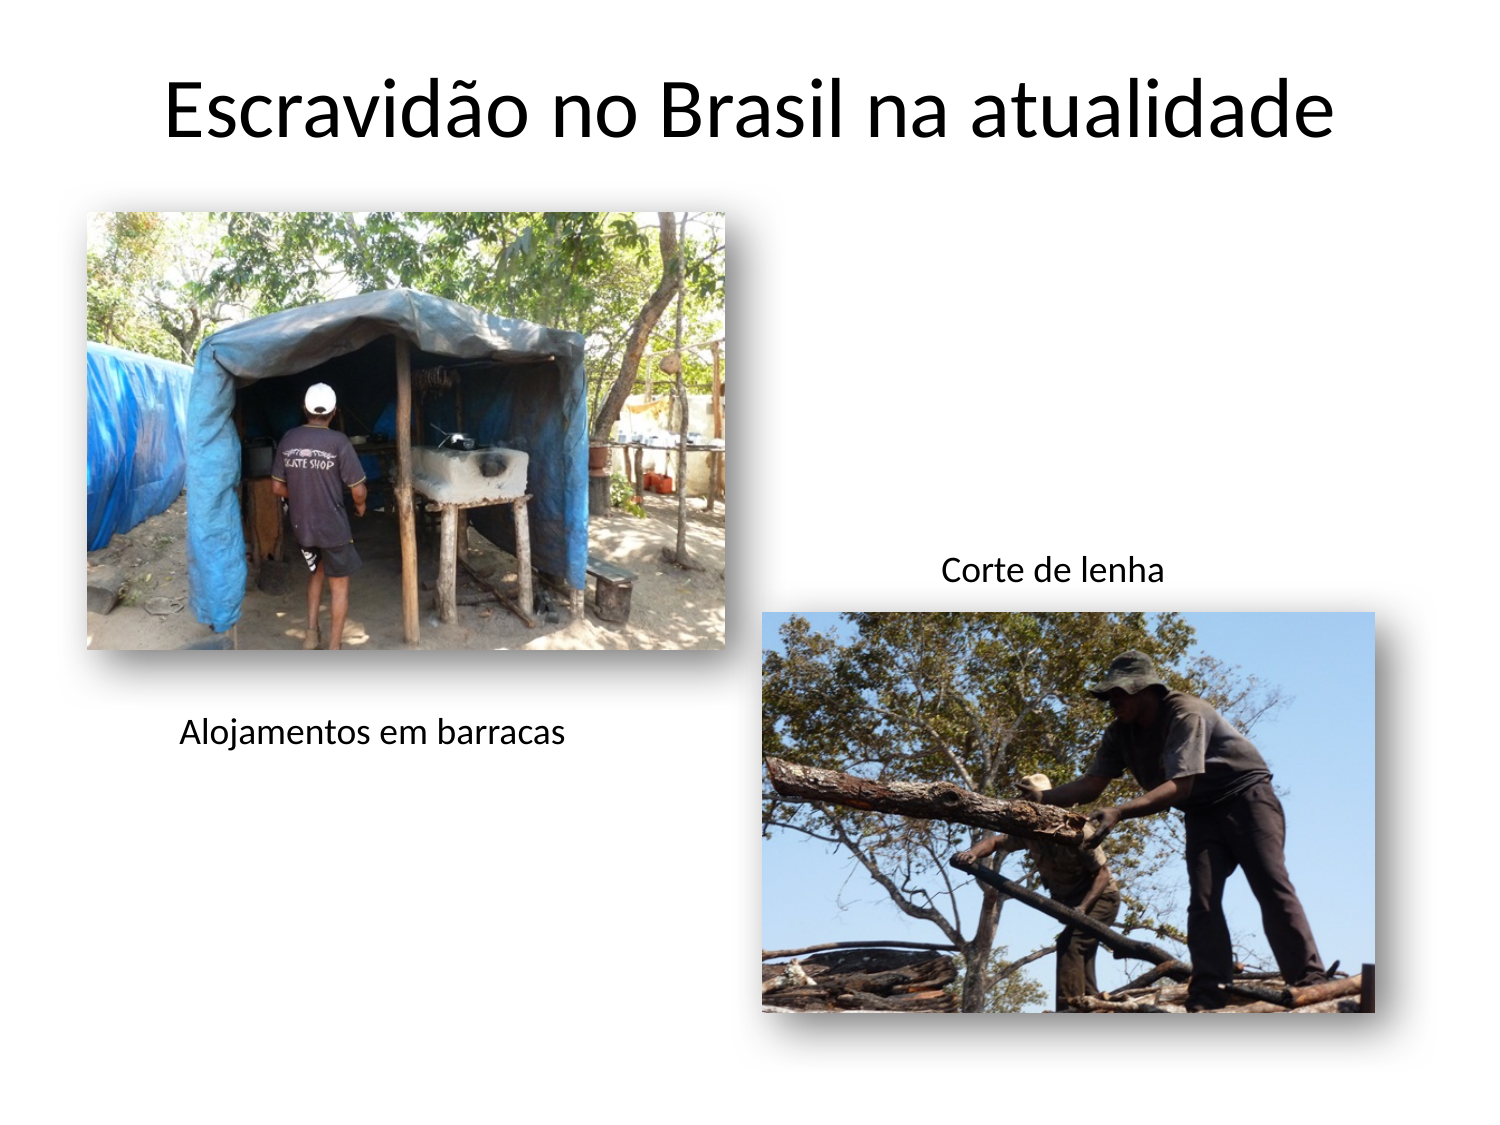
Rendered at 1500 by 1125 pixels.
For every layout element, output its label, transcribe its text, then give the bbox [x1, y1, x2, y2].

title Escravidão no Brasil na atualidade [75, 45, 1425, 163]
text_box Alojamentos em barracas [164, 699, 581, 760]
text_box Corte de lenha [926, 537, 1181, 598]
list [87, 212, 726, 651]
picture [762, 612, 1376, 1013]
